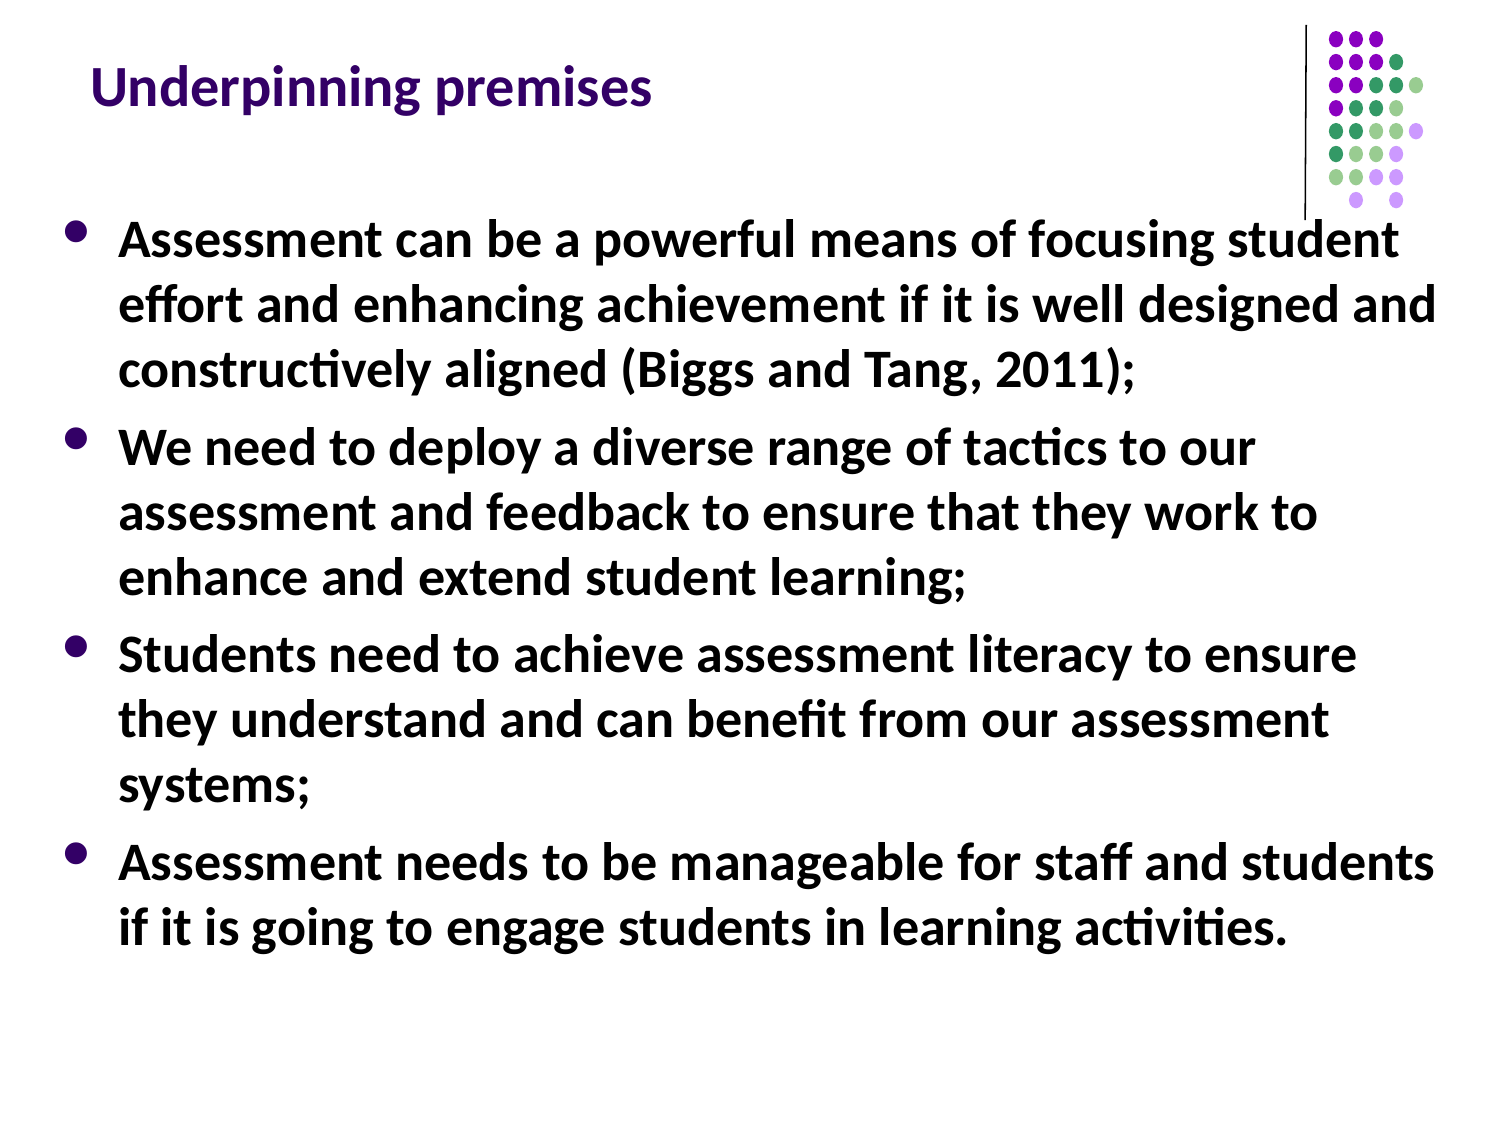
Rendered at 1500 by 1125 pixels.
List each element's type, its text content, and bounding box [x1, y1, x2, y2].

title Underpinning premises [74, 19, 1313, 126]
list Assessment can be a powerful means of focusing student effort and enhancing achievement if it is well designed and constructively aligned (Biggs and Tang, 2011); We need to deploy a diverse range of tactics to our assessment and feedback to ensure that they work to enhance and extend student learning; Students need to achieve assessment literacy to ensure they understand and can benefit from our assessment systems; Assessment needs to be manageable for staff and students if it is going to engage students in learning activities. [46, 196, 1463, 1006]
